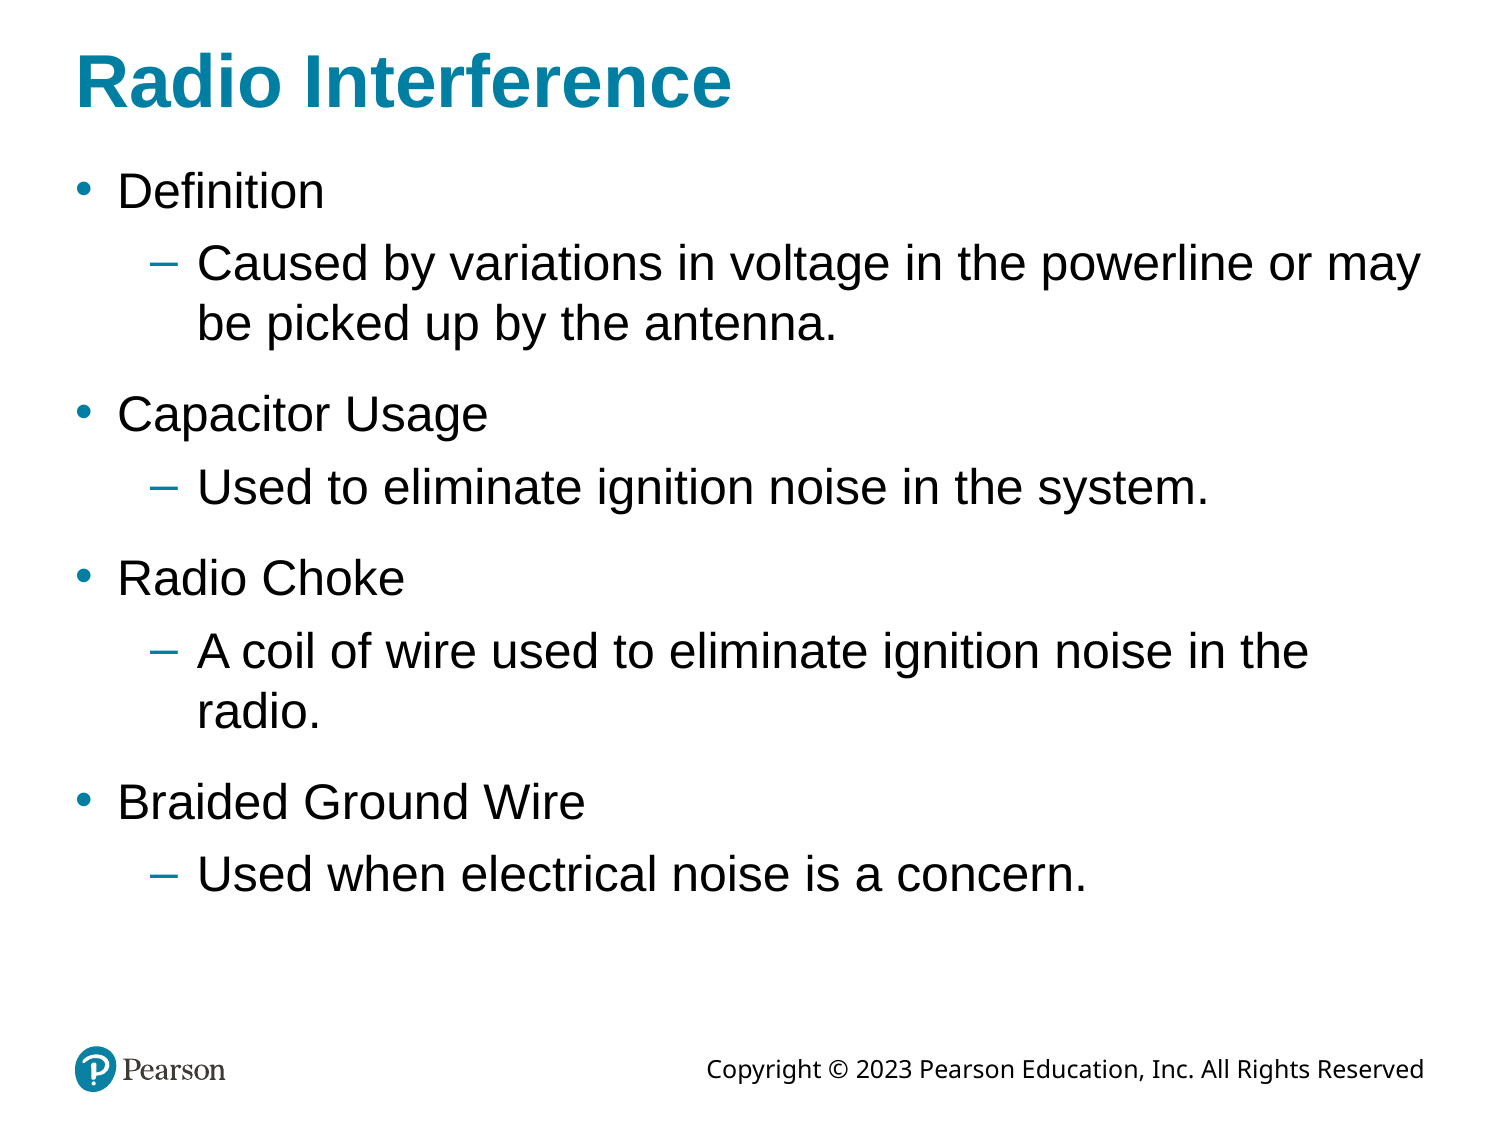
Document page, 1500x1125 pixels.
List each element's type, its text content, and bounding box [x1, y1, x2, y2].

title Radio Interference [75, 24, 1425, 116]
list Definition Caused by variations in voltage in the powerline or may be picked up by the antenna. Capacitor Usage Used to eliminate ignition noise in the system. Radio Choke A coil of wire used to eliminate ignition noise in the radio. Braided Ground Wire Used when electrical noise is a concern. [75, 150, 1425, 913]
